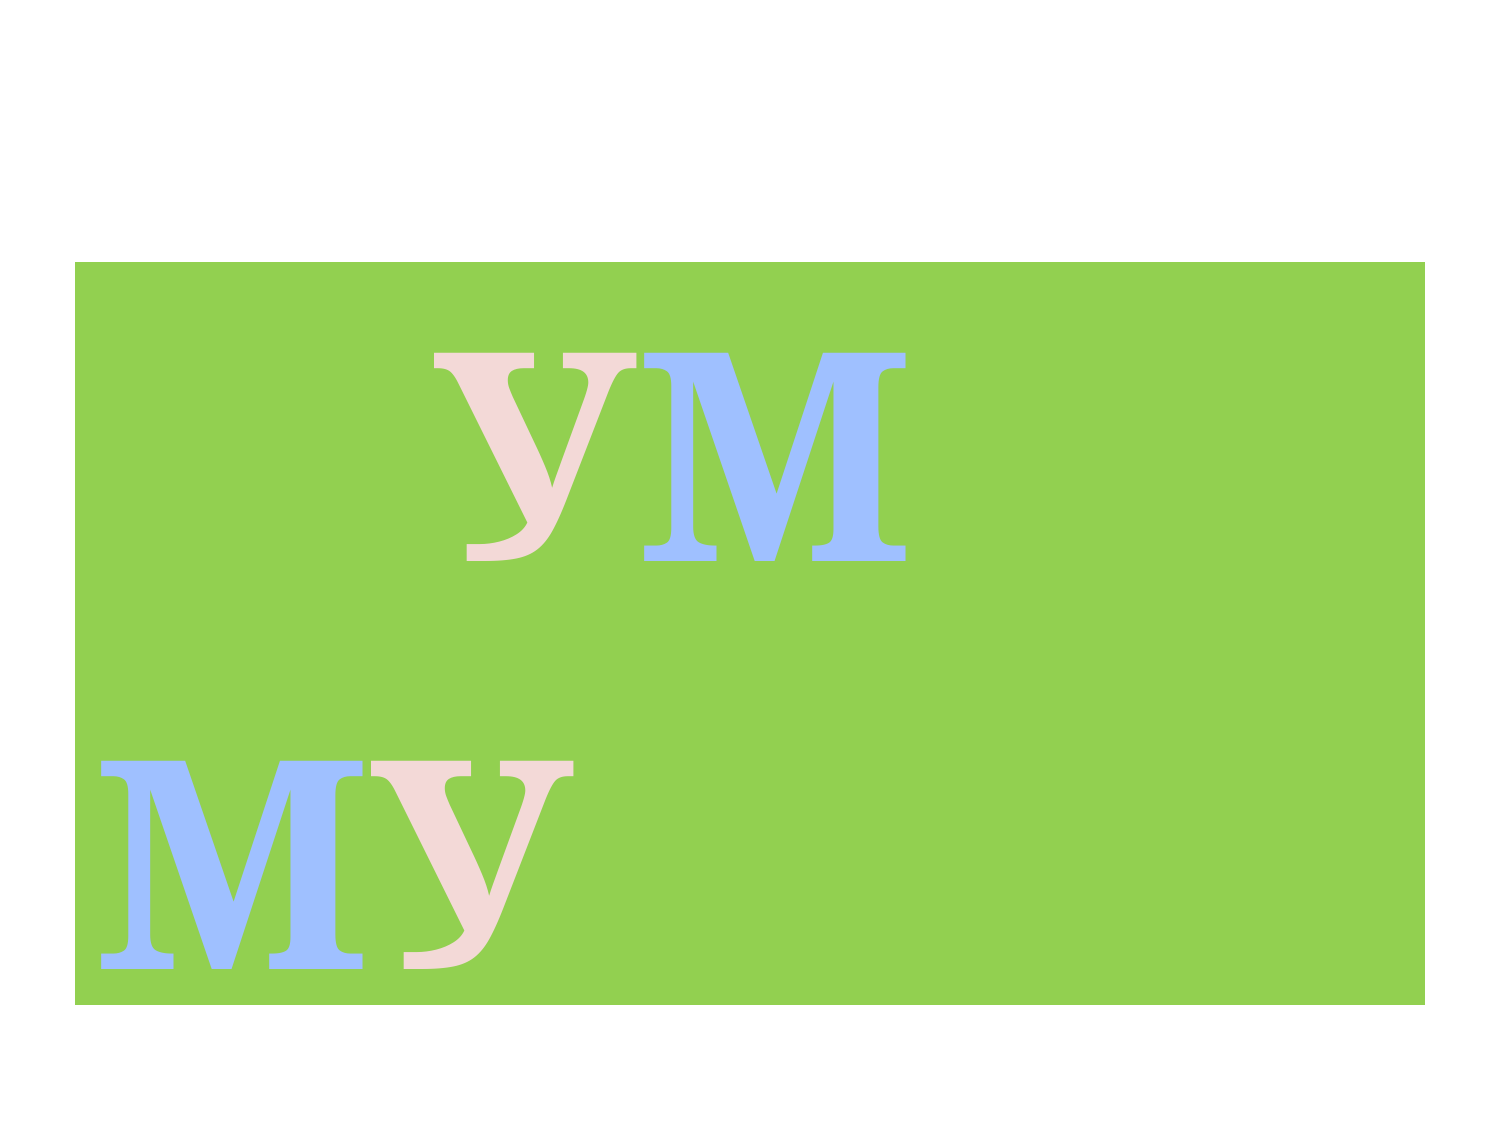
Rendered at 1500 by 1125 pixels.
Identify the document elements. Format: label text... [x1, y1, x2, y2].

list УМ МУ [75, 262, 1425, 1005]
